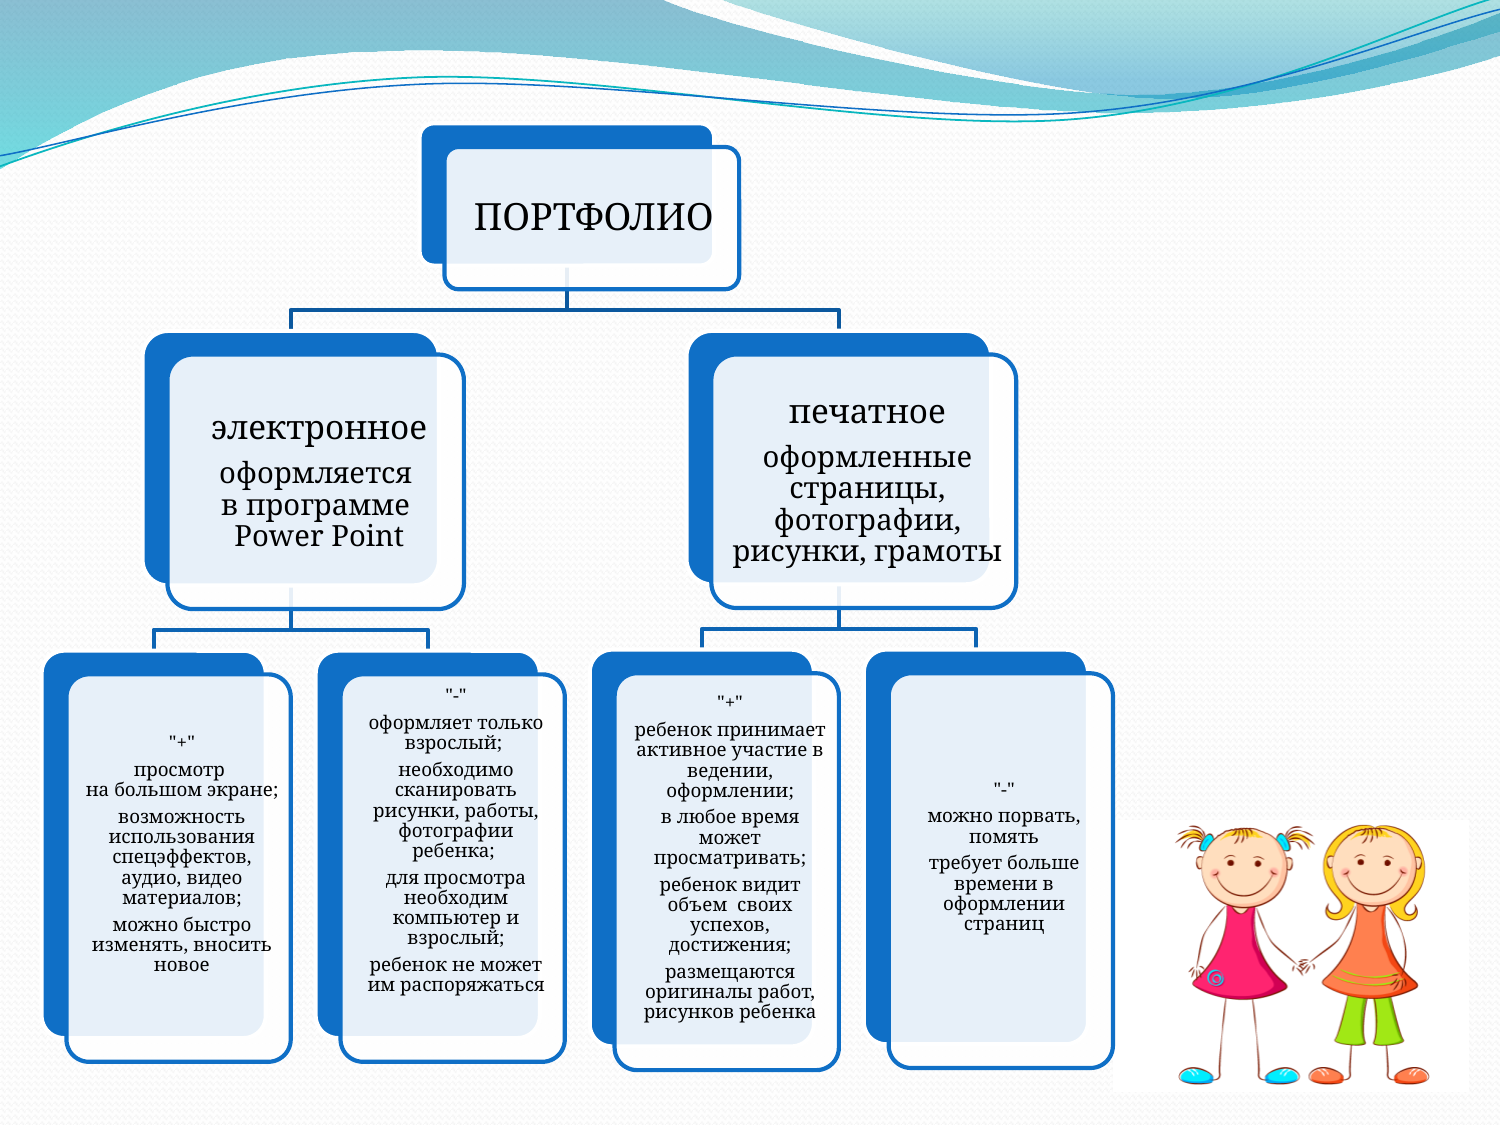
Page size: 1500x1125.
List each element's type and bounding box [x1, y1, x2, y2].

text_box [41, 101, 1114, 1092]
picture [1118, 820, 1469, 1092]
